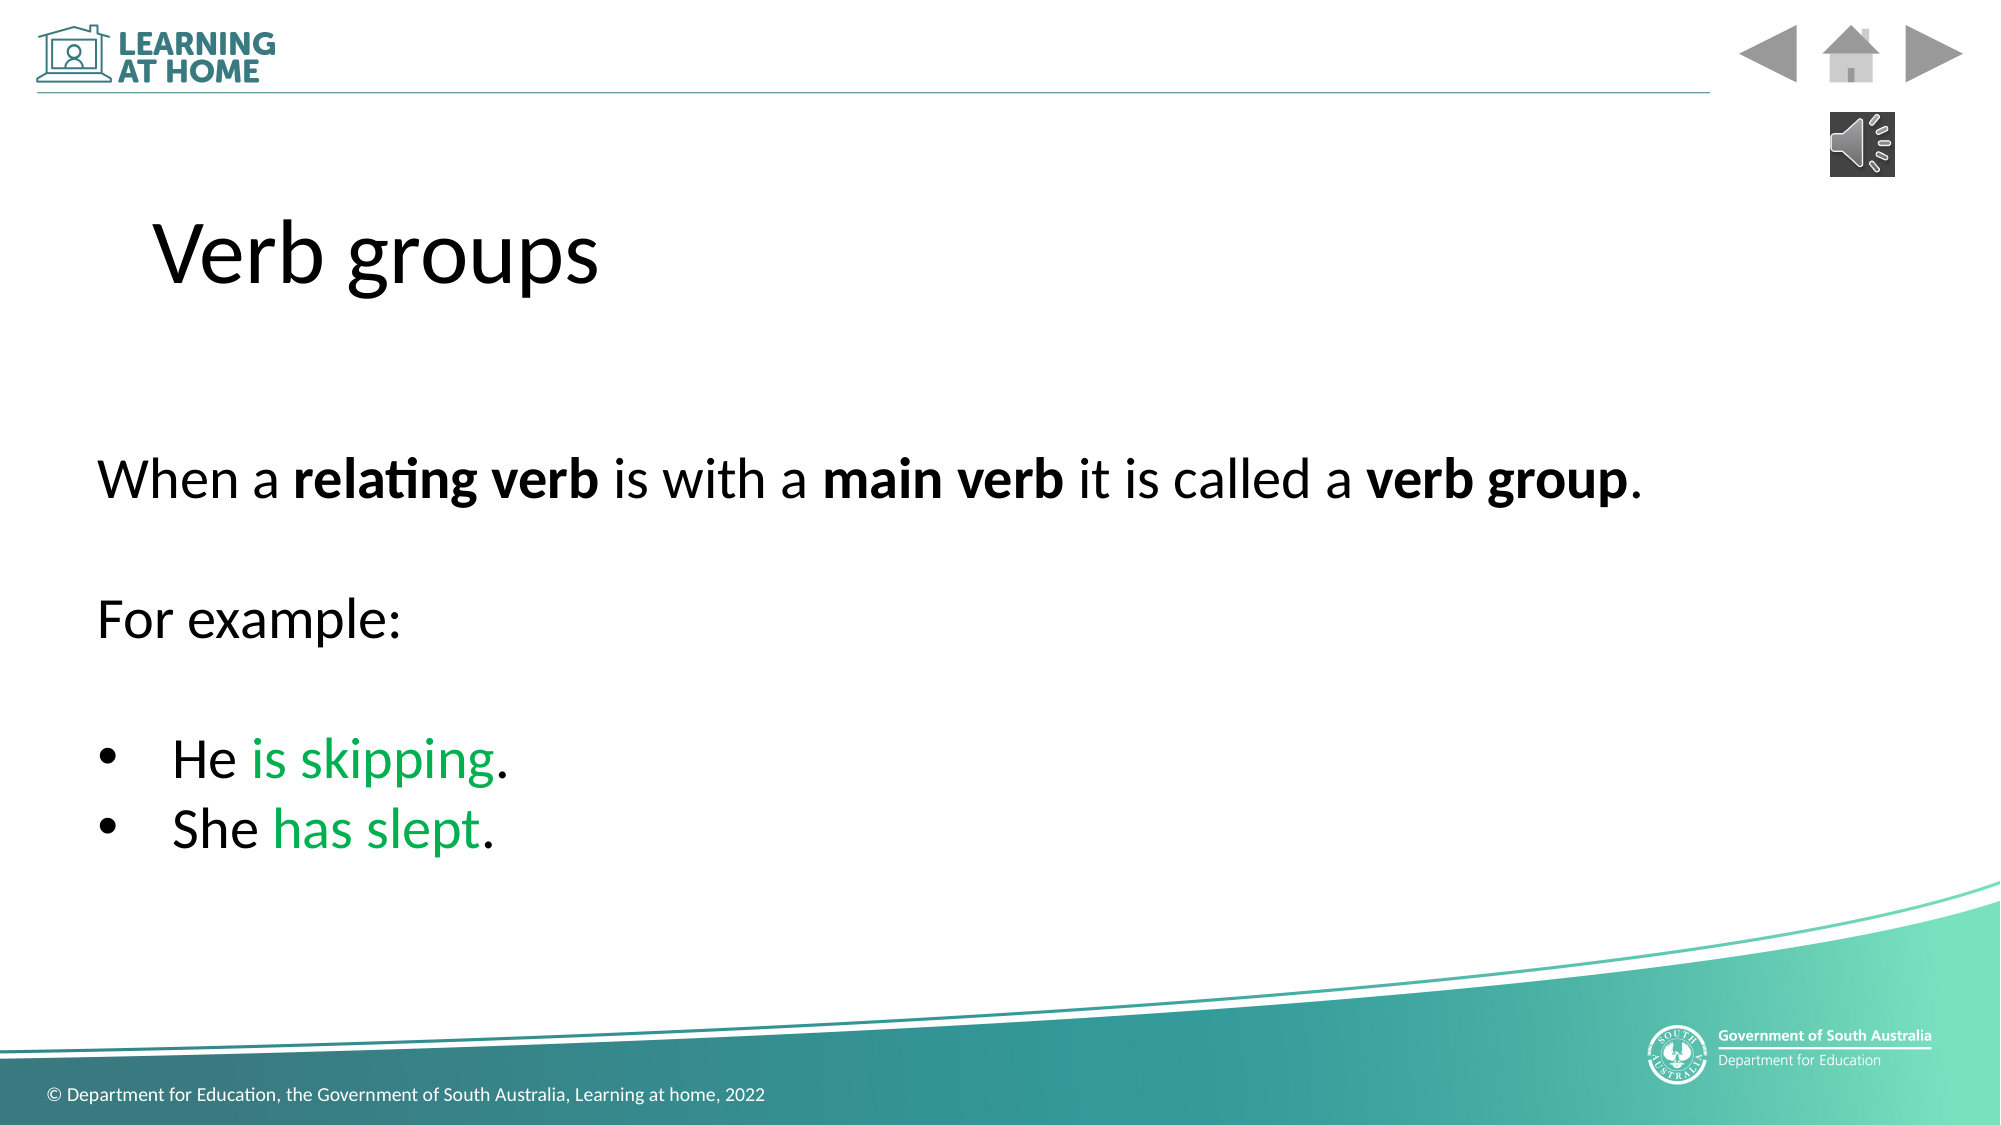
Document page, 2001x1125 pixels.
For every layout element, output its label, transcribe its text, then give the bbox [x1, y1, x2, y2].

title Verb groups [137, 144, 1863, 363]
picture [0, 0, 2000, 1125]
text_box When a relating verb is with a main verb it is called a verb group. For example: He is skipping. She has slept. [82, 432, 1882, 868]
